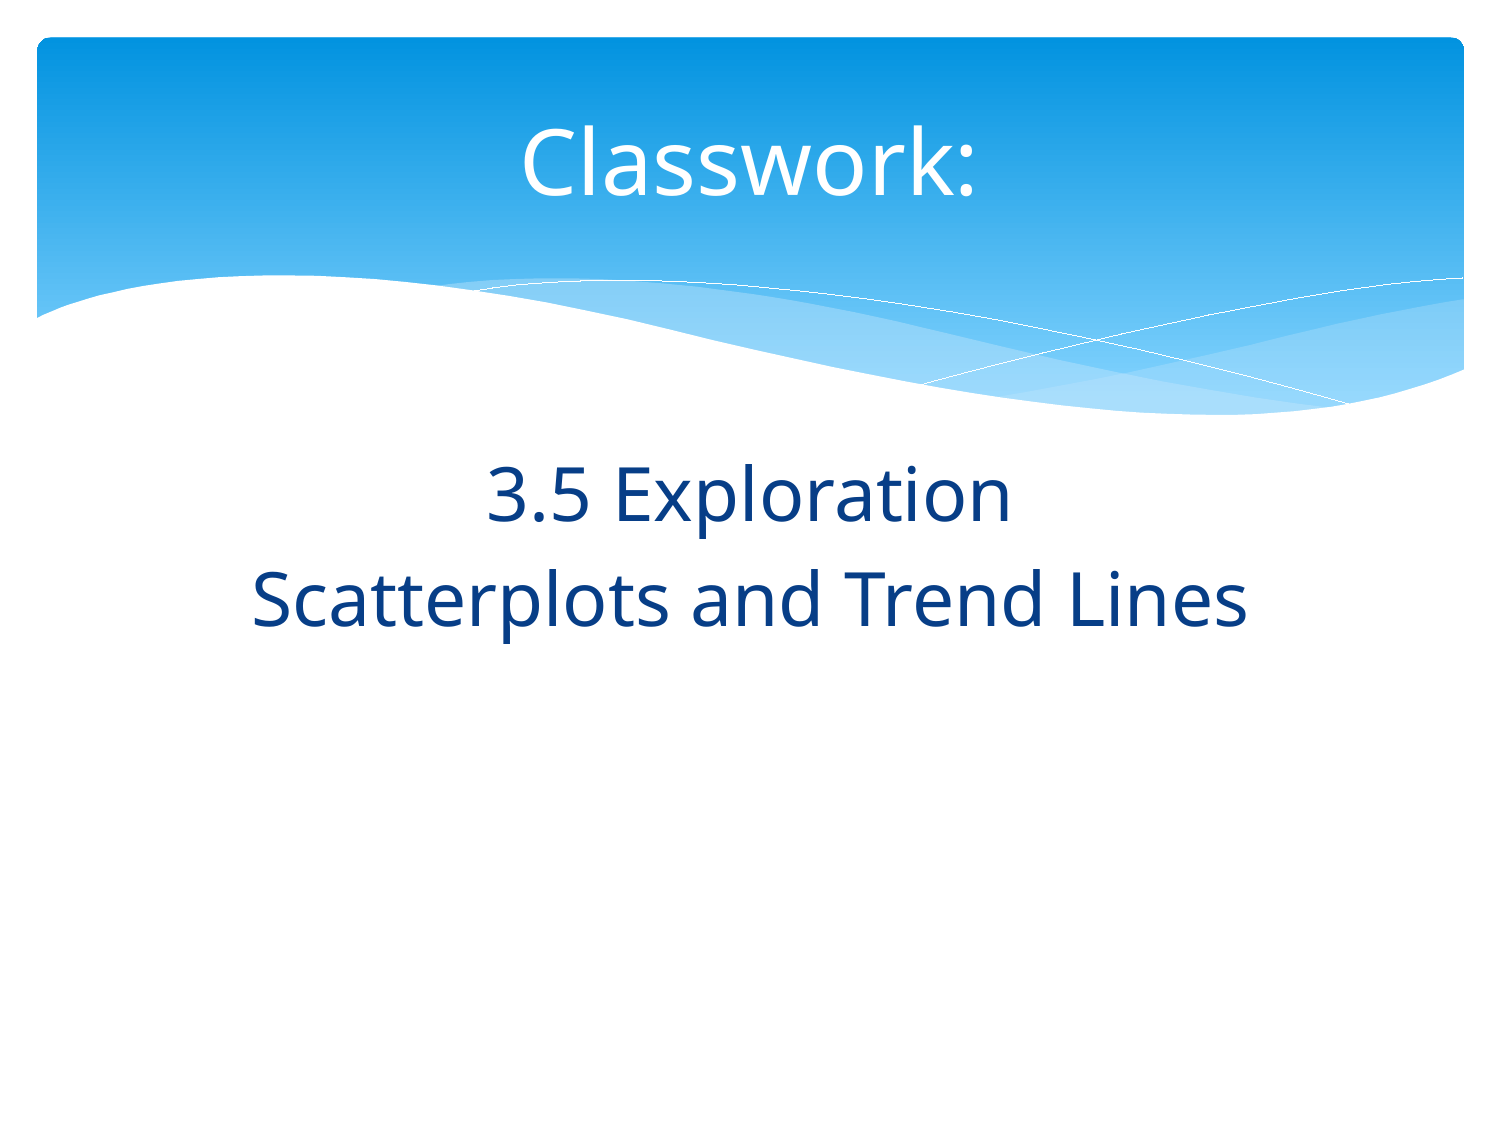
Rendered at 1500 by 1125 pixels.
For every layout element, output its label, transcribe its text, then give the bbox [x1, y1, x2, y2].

title Classwork: [75, 55, 1425, 261]
list 3.5 Exploration Scatterplots and Trend Lines [143, 438, 1359, 1005]
